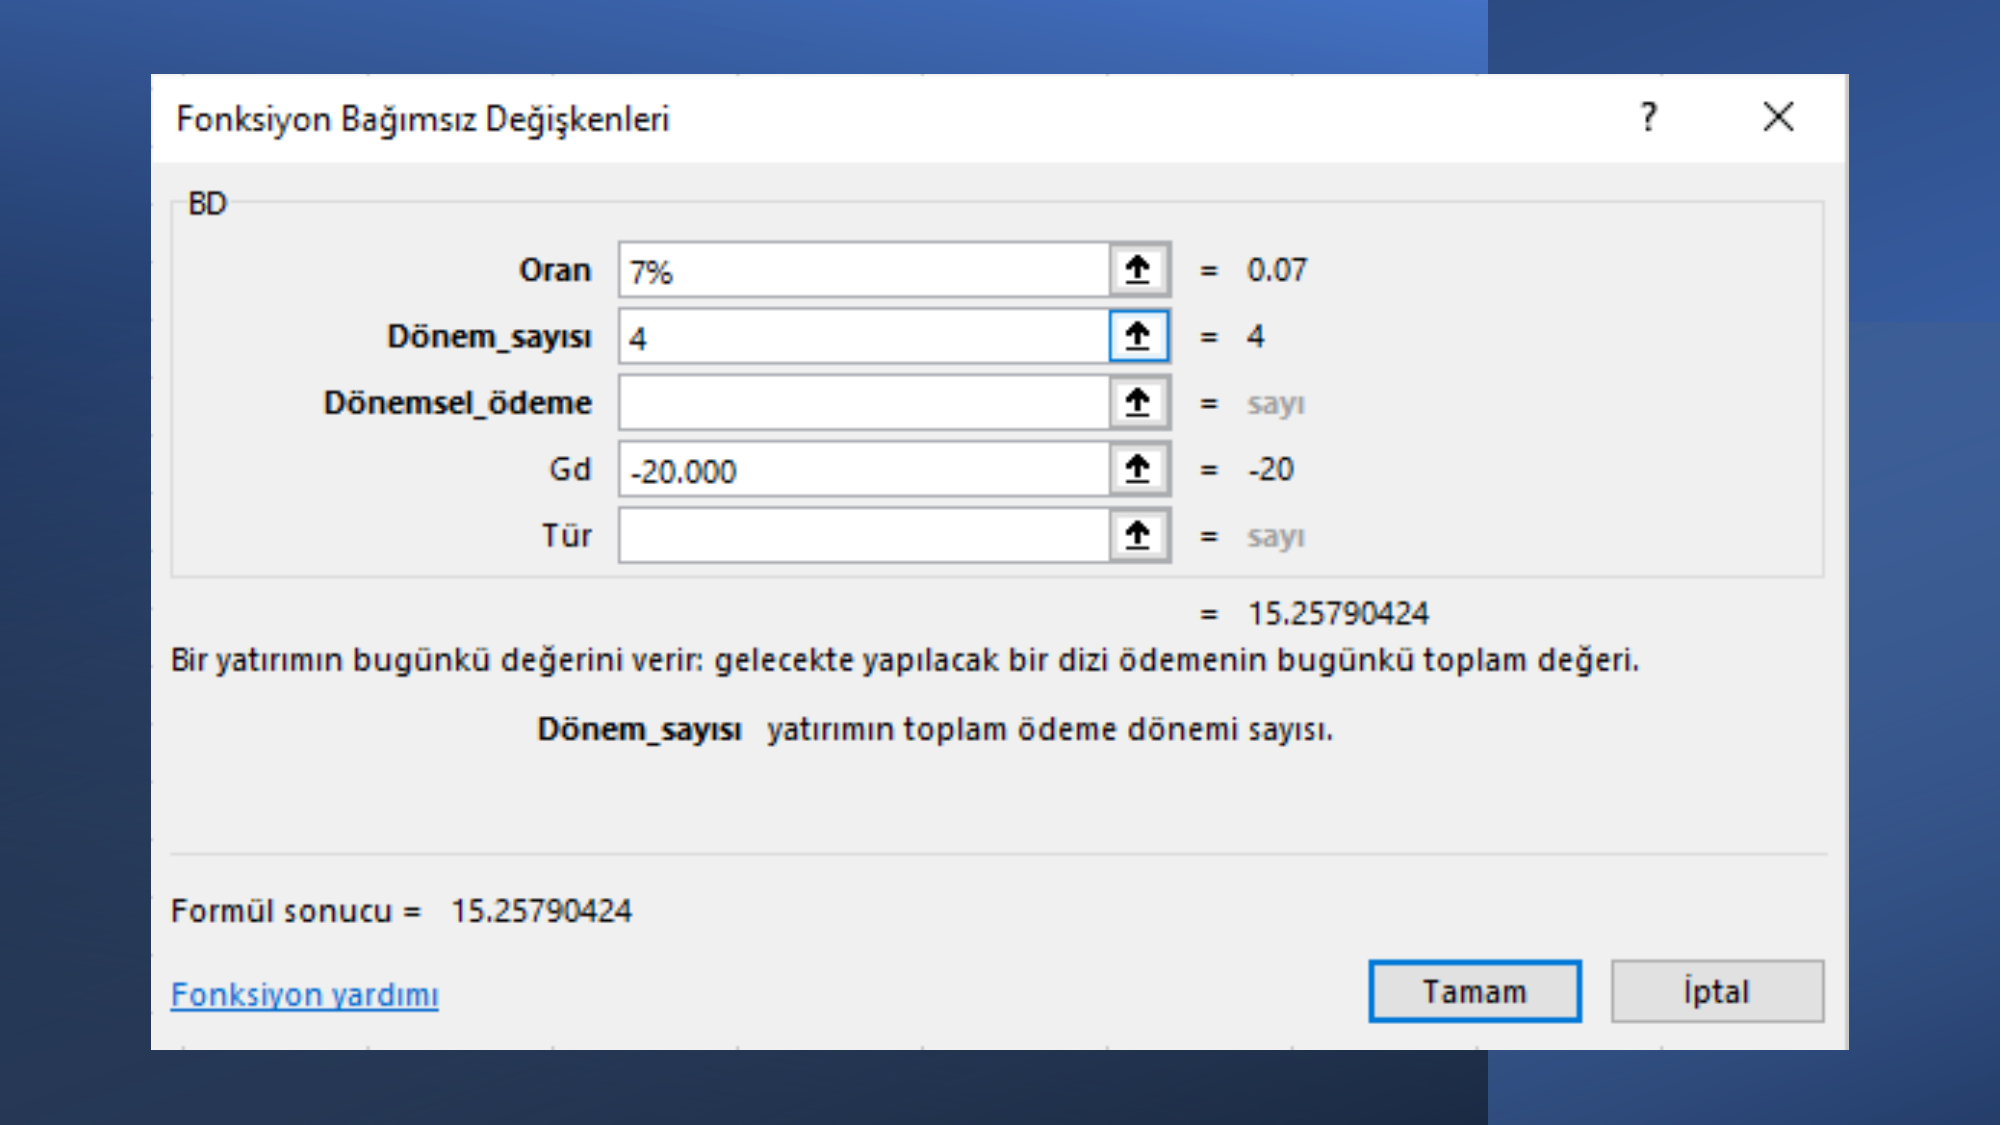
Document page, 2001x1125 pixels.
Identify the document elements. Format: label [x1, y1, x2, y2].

text_box [1489, 0, 2000, 321]
text_box [0, 321, 2000, 1125]
text_box [0, 0, 1489, 321]
picture [151, 74, 1849, 1050]
